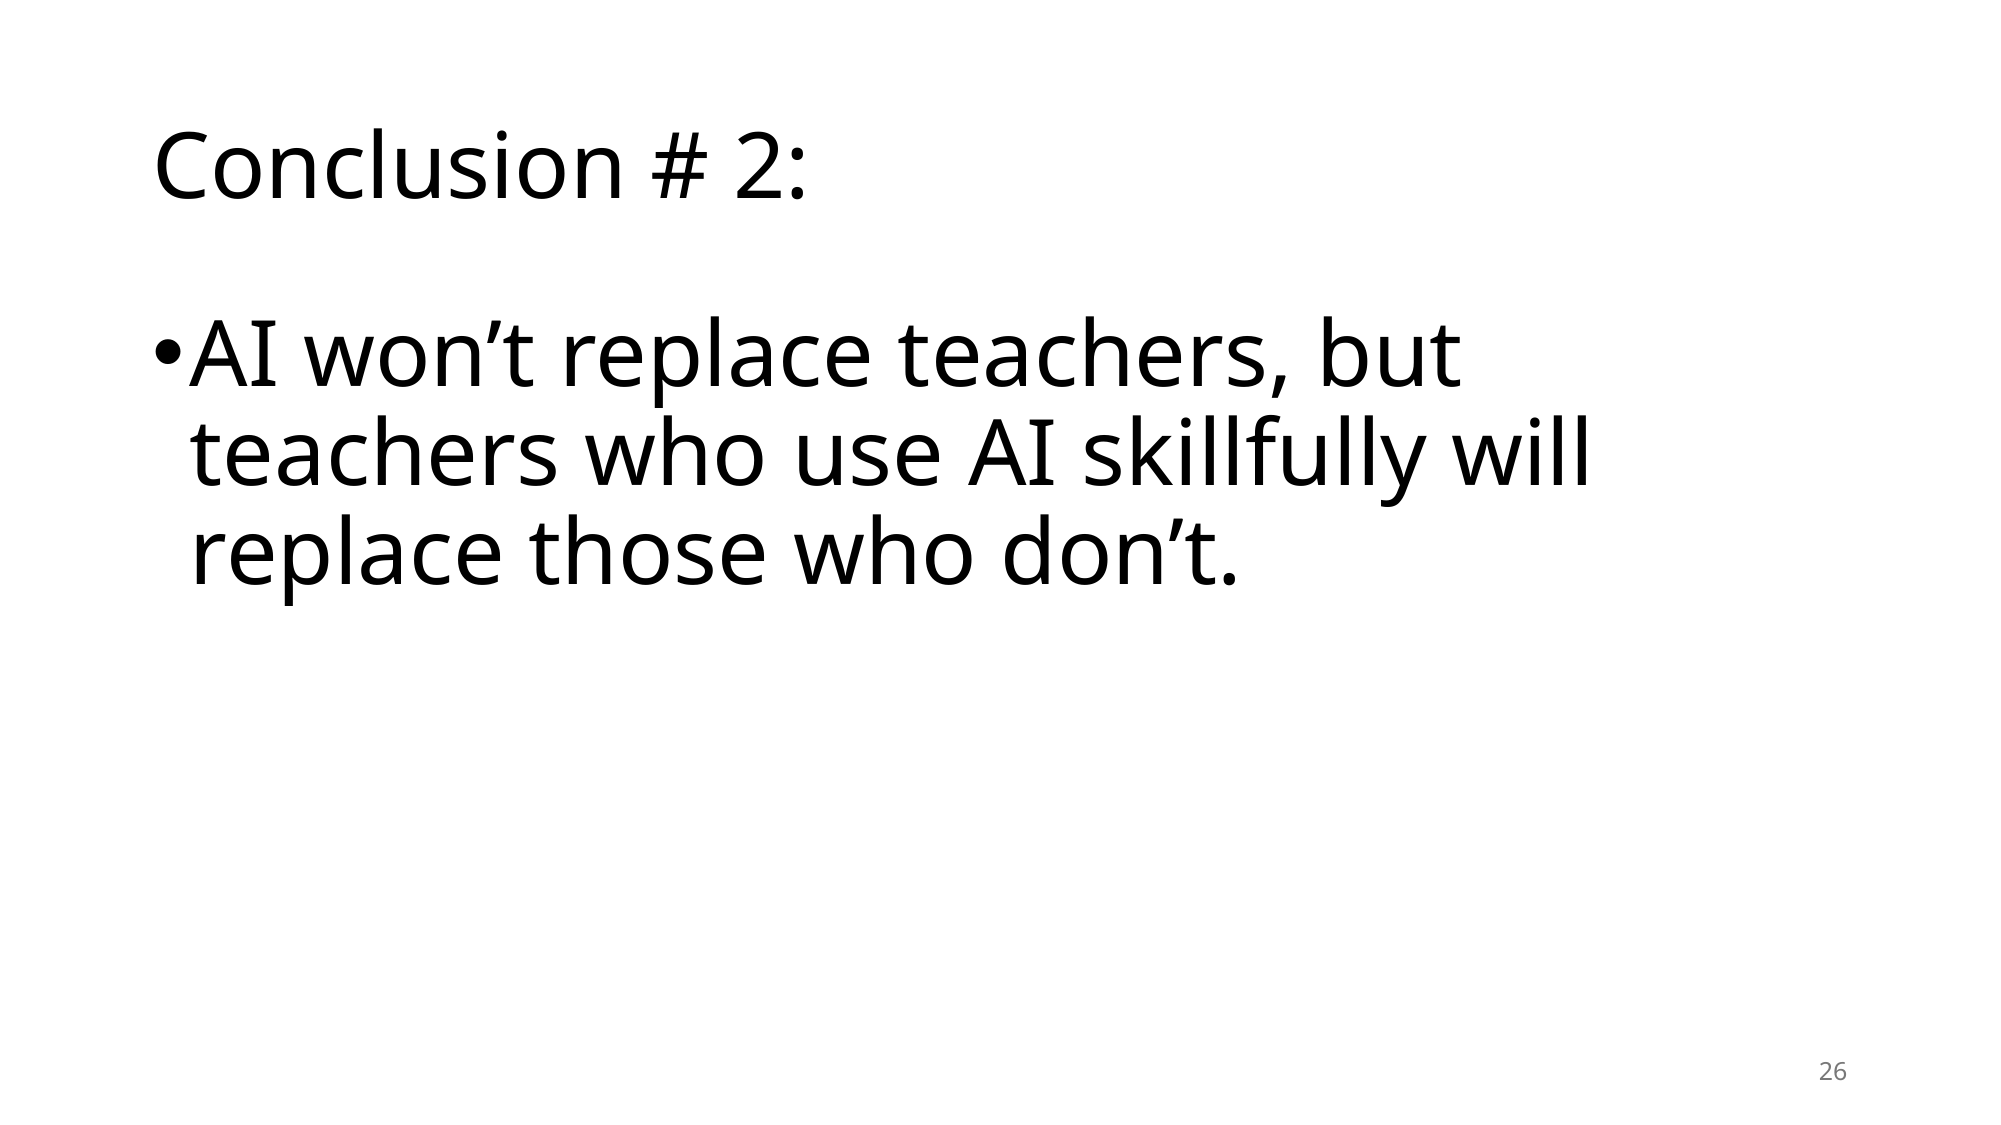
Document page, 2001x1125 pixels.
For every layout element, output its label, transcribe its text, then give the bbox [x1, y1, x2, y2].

slide_number 26 [1412, 1042, 1863, 1103]
title Conclusion # 2: [137, 59, 1863, 278]
list AI won’t replace teachers, but teachers who use AI skillfully will replace those who don’t. [137, 299, 1863, 1014]
